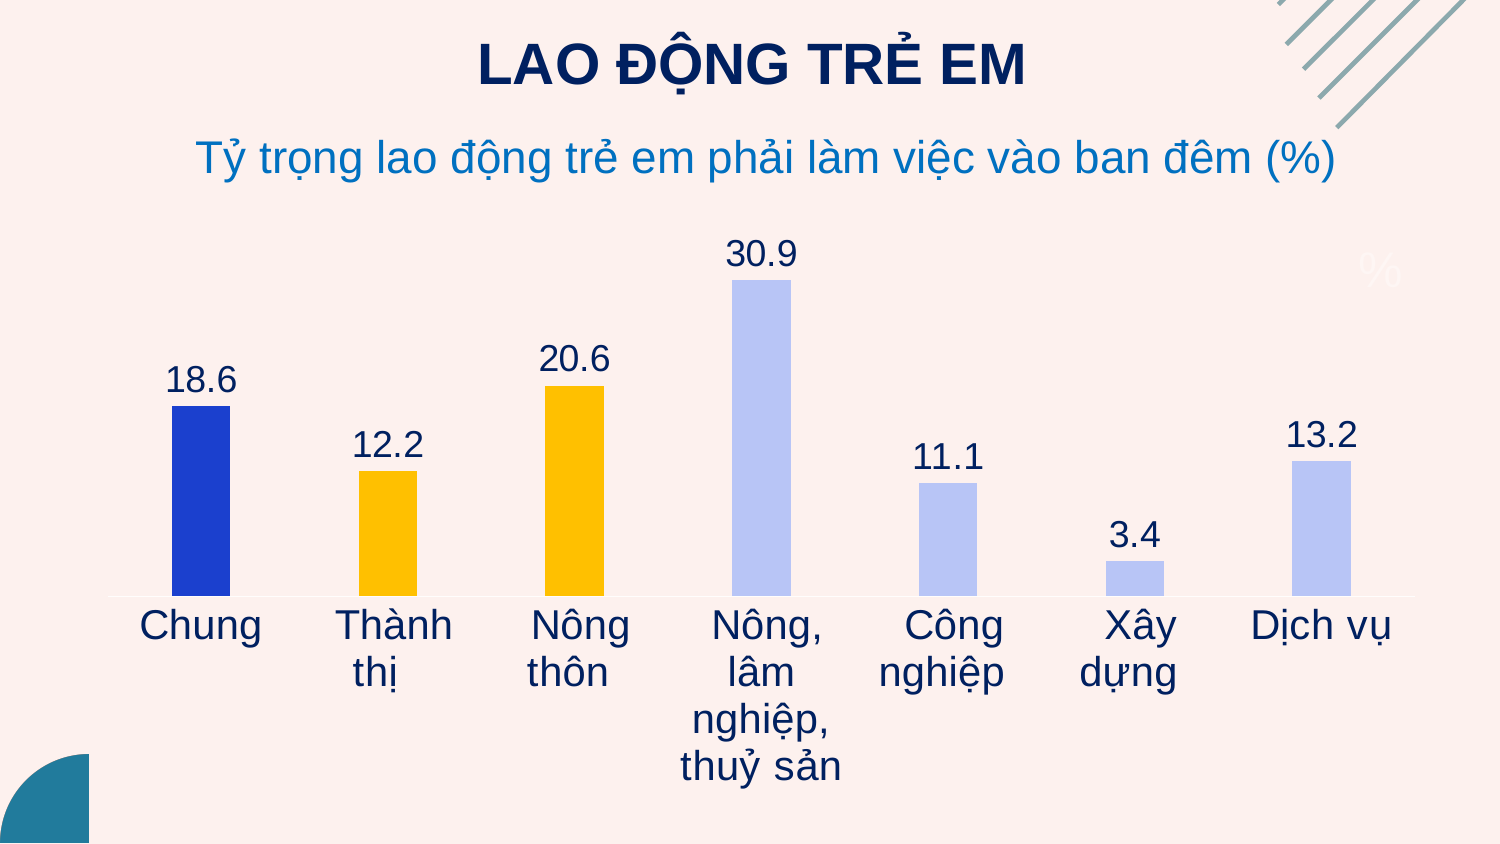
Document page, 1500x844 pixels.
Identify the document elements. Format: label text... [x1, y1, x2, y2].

chart [81, 209, 1441, 829]
text_box LAO ĐỘNG TRẺ EM [236, 38, 1268, 97]
text_box [0, 754, 89, 843]
text_box Tỷ trọng lao động trẻ em phải làm việc vào ban đêm (%) [195, 124, 1355, 183]
